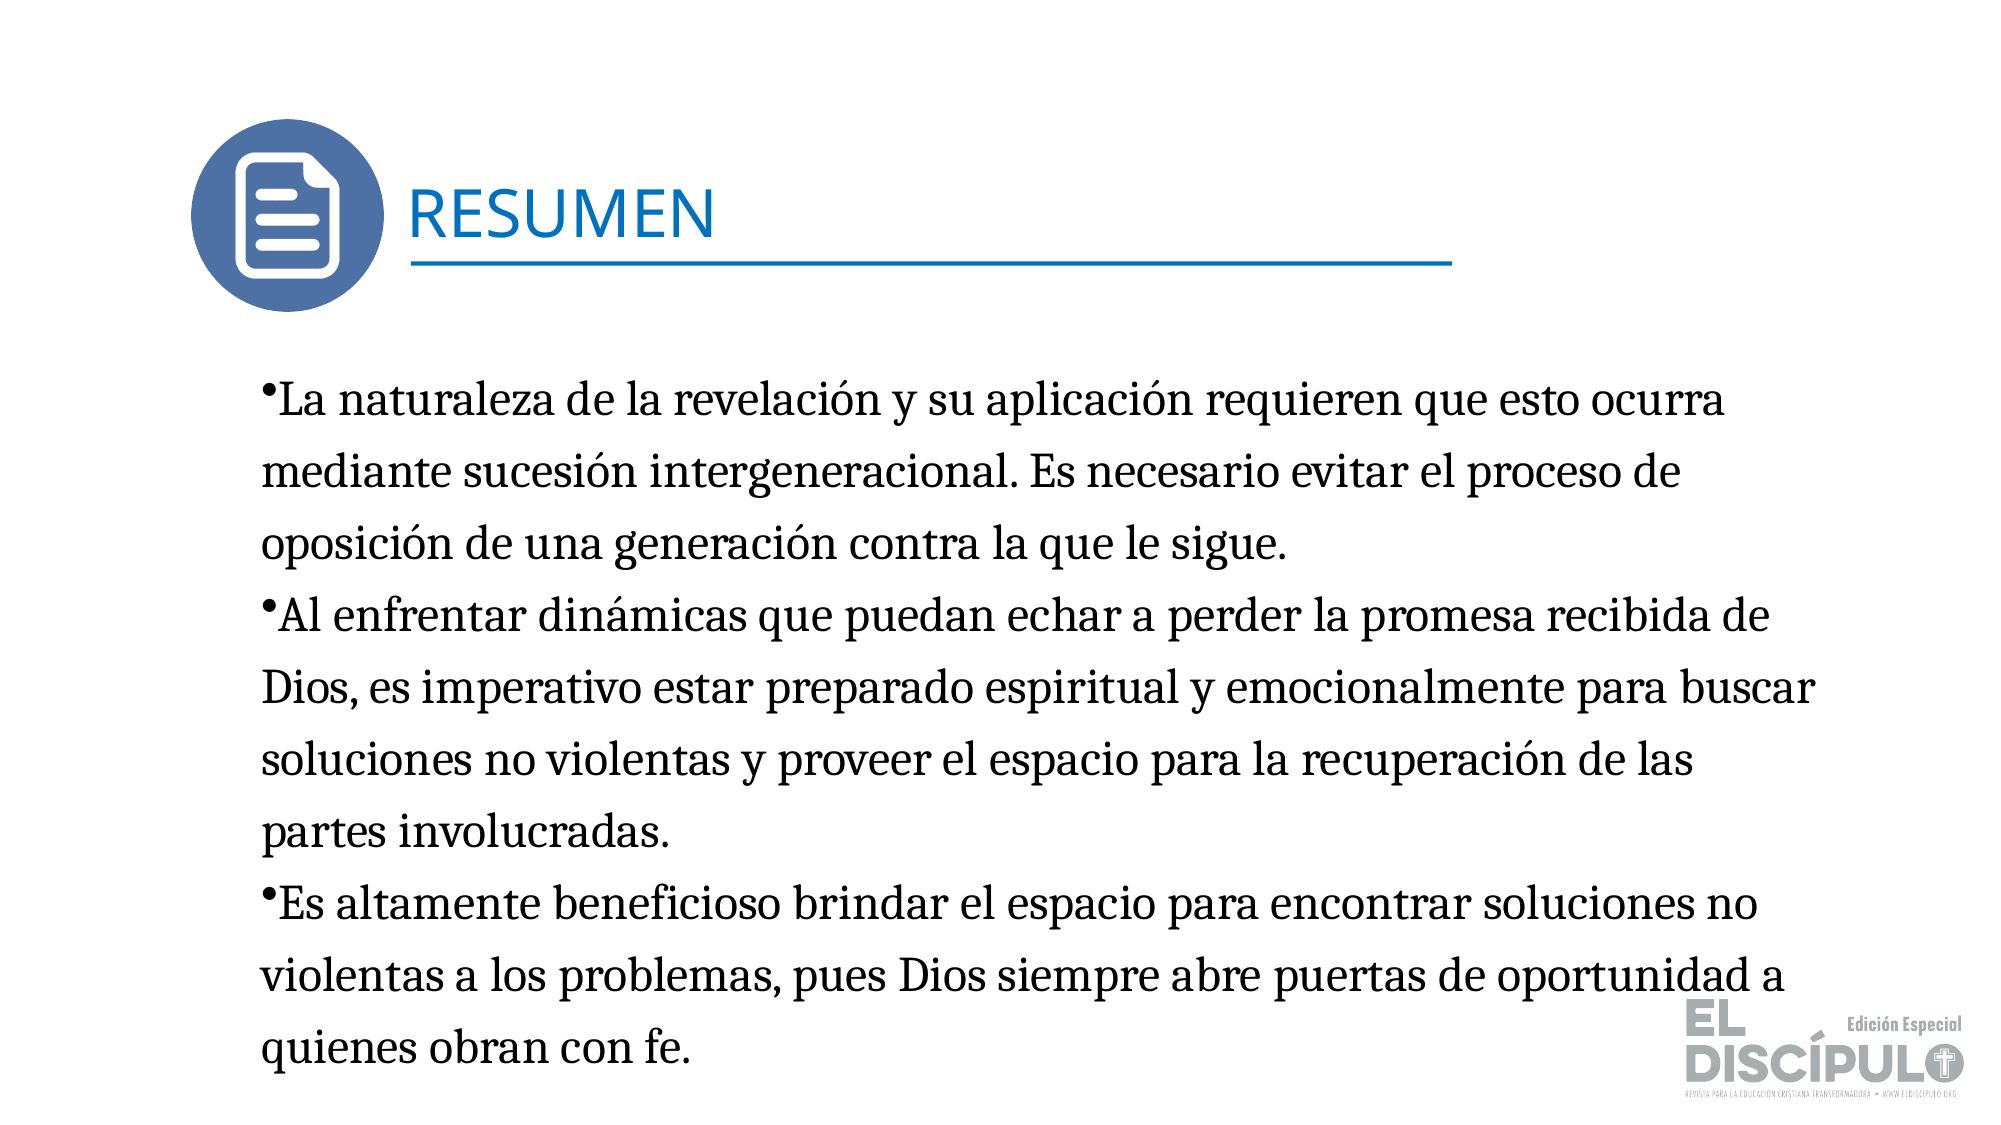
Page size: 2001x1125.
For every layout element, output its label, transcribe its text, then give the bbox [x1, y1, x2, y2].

picture [191, 119, 384, 312]
text_box La naturaleza de la revelación y su aplicación requieren que esto ocurra mediante sucesión intergeneracional. Es necesario evitar el proceso de oposición de una generación contra la que le sigue. Al enfrentar dinámicas que puedan echar a perder la promesa recibida de Dios, es imperativo estar preparado espiritual y emocionalmente para buscar soluciones no violentas y proveer el espacio para la recuperación de las partes involucradas. Es altamente beneficioso brindar el espacio para encontrar soluciones no violentas a los problemas, pues Dios siempre abre puertas de oportunidad a quienes obran con fe. [252, 345, 1835, 1082]
picture [1685, 999, 1965, 1100]
title RESUMEN [398, 166, 905, 264]
